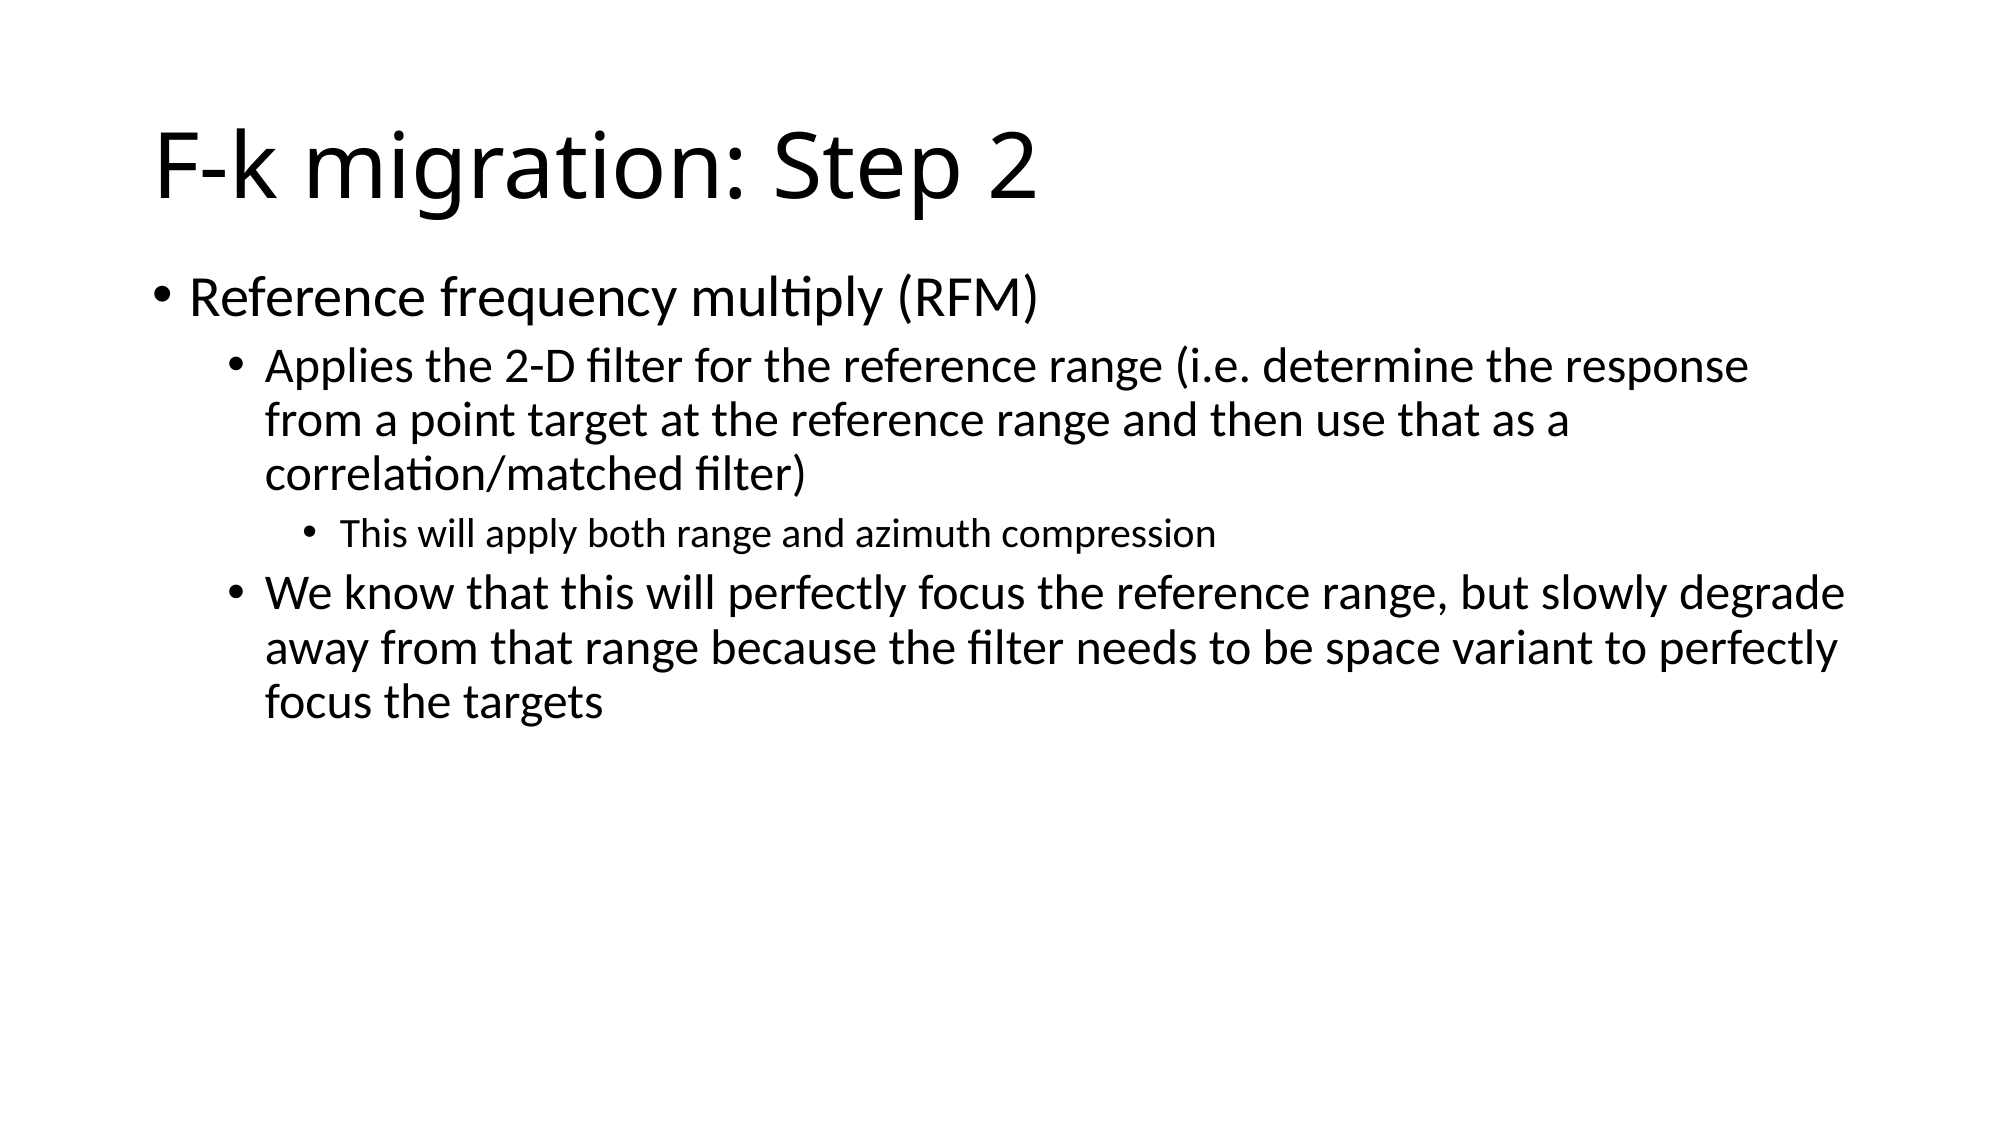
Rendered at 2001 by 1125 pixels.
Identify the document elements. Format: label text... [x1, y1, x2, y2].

list Reference frequency multiply (RFM) Applies the 2-D filter for the reference range (i.e. determine the response from a point target at the reference range and then use that as a correlation/matched filter) This will apply both range and azimuth compression We know that this will perfectly focus the reference range, but slowly degrade away from that range because the filter needs to be space variant to perfectly focus the targets [137, 258, 1863, 973]
title F-k migration: Step 2 [137, 59, 1863, 258]
